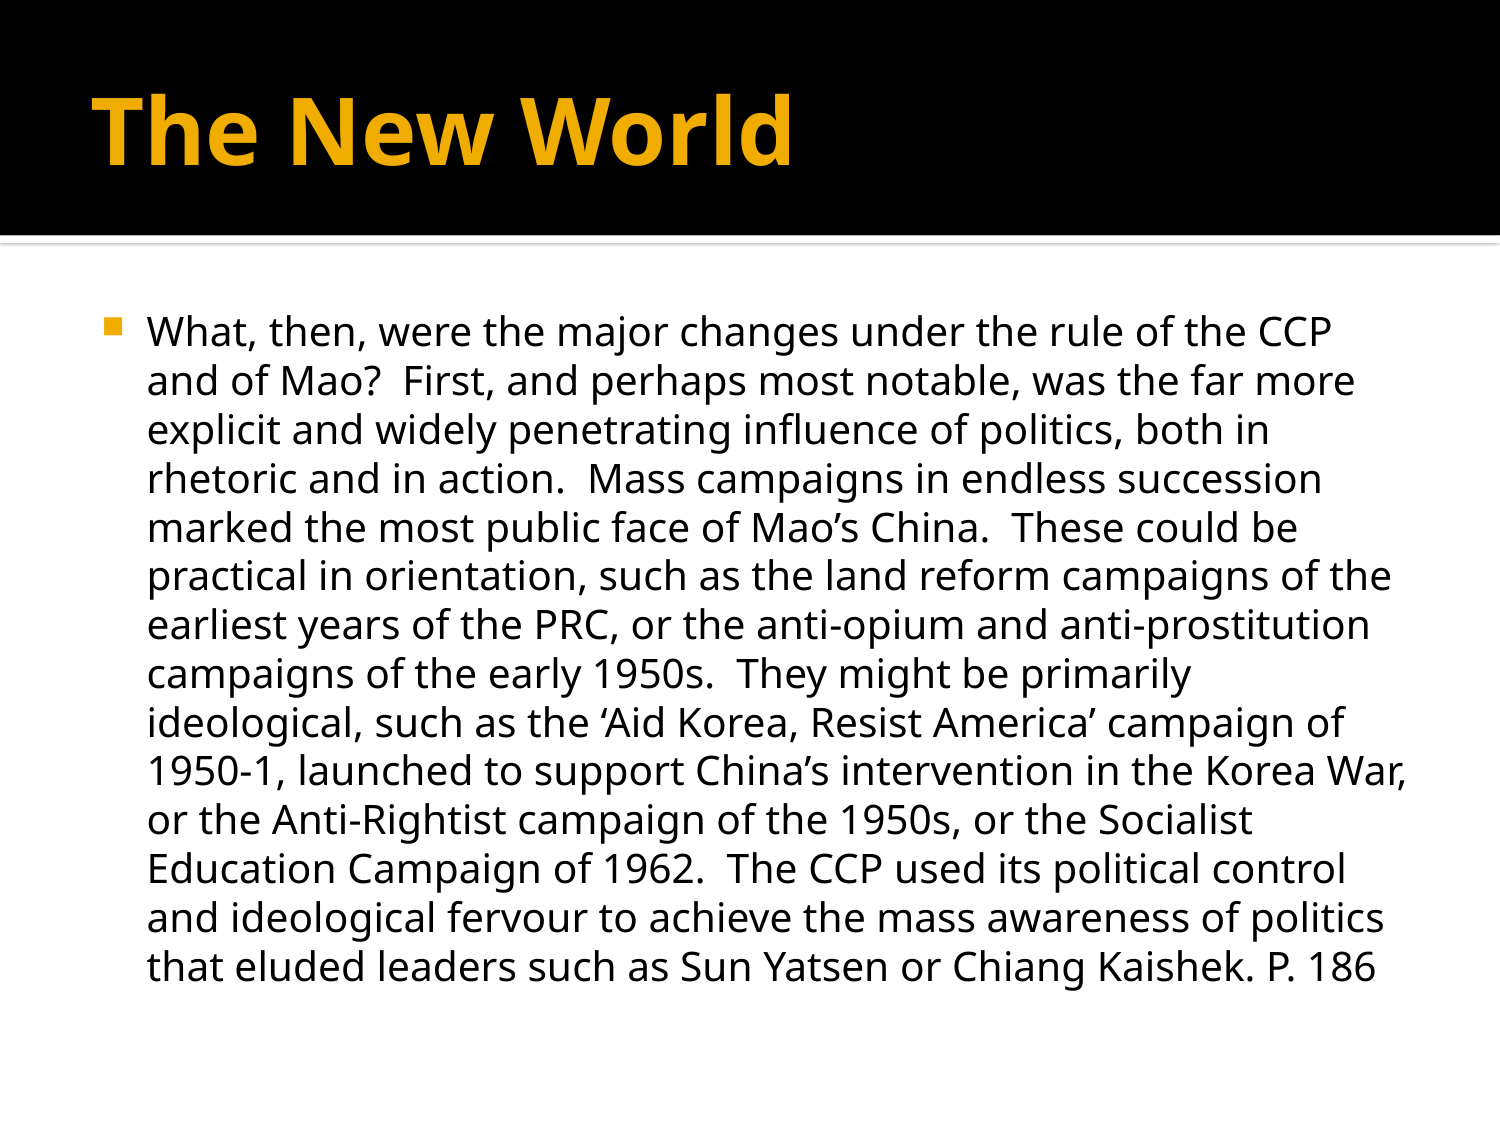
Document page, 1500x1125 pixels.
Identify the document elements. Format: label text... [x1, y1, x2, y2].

title The New World [75, 25, 1425, 231]
list What, then, were the major changes under the rule of the CCP and of Mao? First, and perhaps most notable, was the far more explicit and widely penetrating influence of politics, both in rhetoric and in action. Mass campaigns in endless succession marked the most public face of Mao’s China. These could be practical in orientation, such as the land reform campaigns of the earliest years of the PRC, or the anti-opium and anti-prostitution campaigns of the early 1950s. They might be primarily ideological, such as the ‘Aid Korea, Resist America’ campaign of 1950-1, launched to support China’s intervention in the Korea War, or the Anti-Rightist campaign of the 1950s, or the Socialist Education Campaign of 1962. The CCP used its political control and ideological fervour to achieve the mass awareness of politics that eluded leaders such as Sun Yatsen or Chiang Kaishek. P. 186 [75, 291, 1425, 1050]
